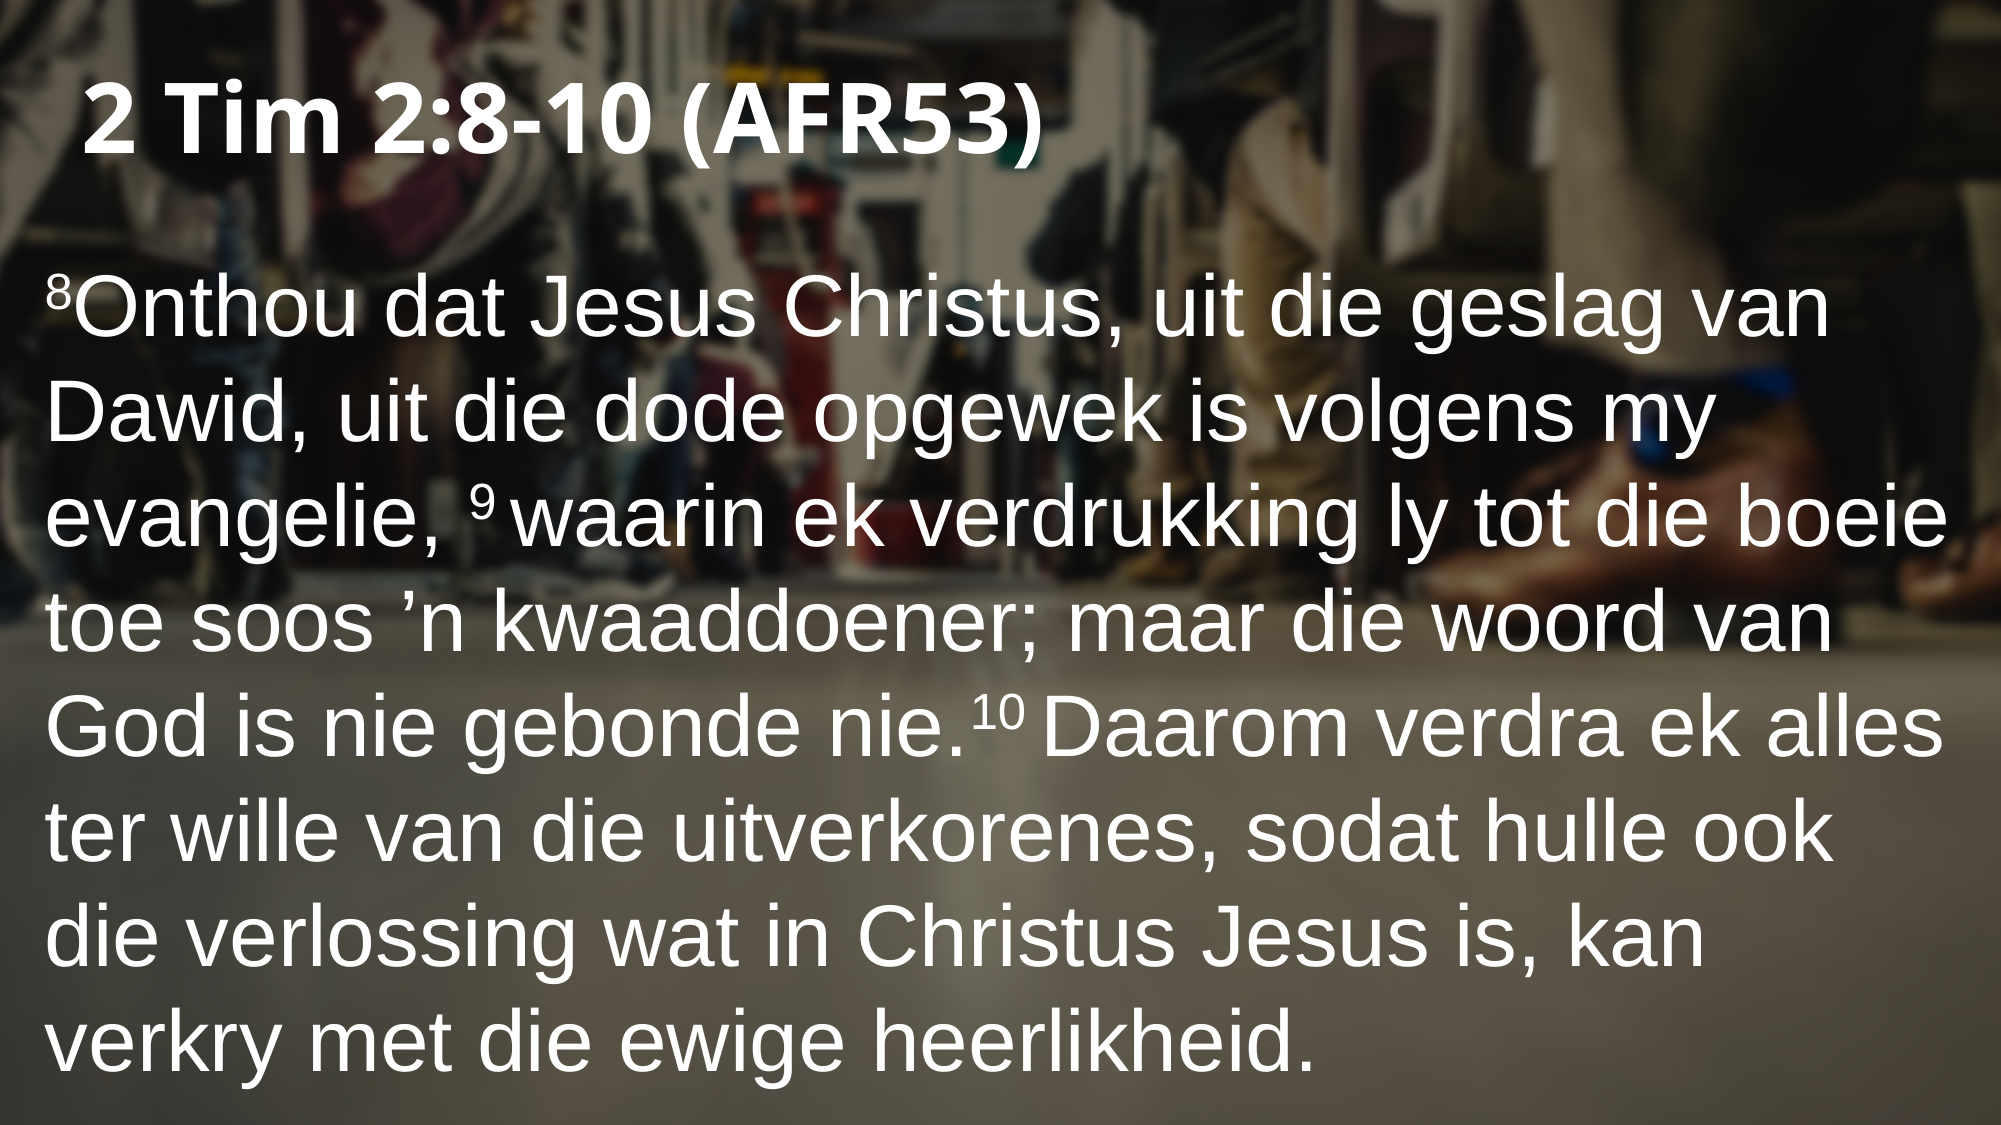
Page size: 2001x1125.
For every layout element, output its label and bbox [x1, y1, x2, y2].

text_box [0, 0, 2000, 1125]
